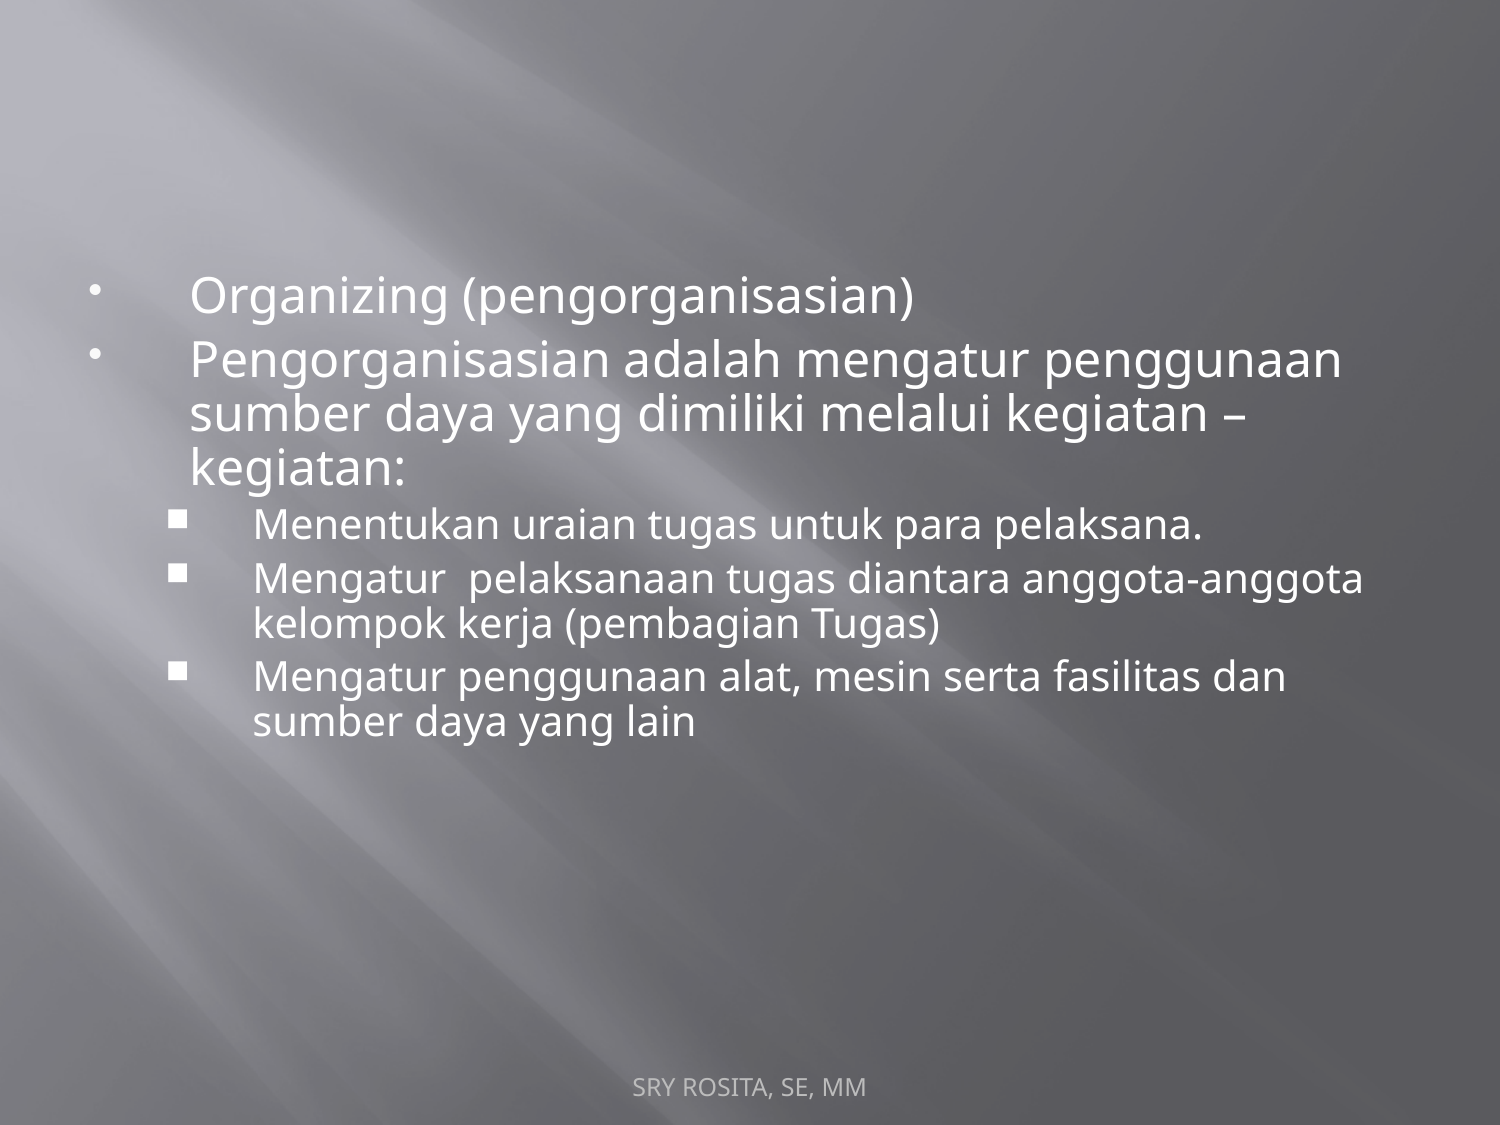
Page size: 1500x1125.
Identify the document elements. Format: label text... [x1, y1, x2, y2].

list Organizing (pengorganisasian) Pengorganisasian adalah mengatur penggunaan sumber daya yang dimiliki melalui kegiatan – kegiatan: Menentukan uraian tugas untuk para pelaksana. Mengatur pelaksanaan tugas diantara anggota-anggota kelompok kerja (pembagian Tugas) Mengatur penggunaan alat, mesin serta fasilitas dan sumber daya yang lain [75, 262, 1425, 1035]
footer SRY ROSITA, SE, MM [512, 1052, 988, 1113]
